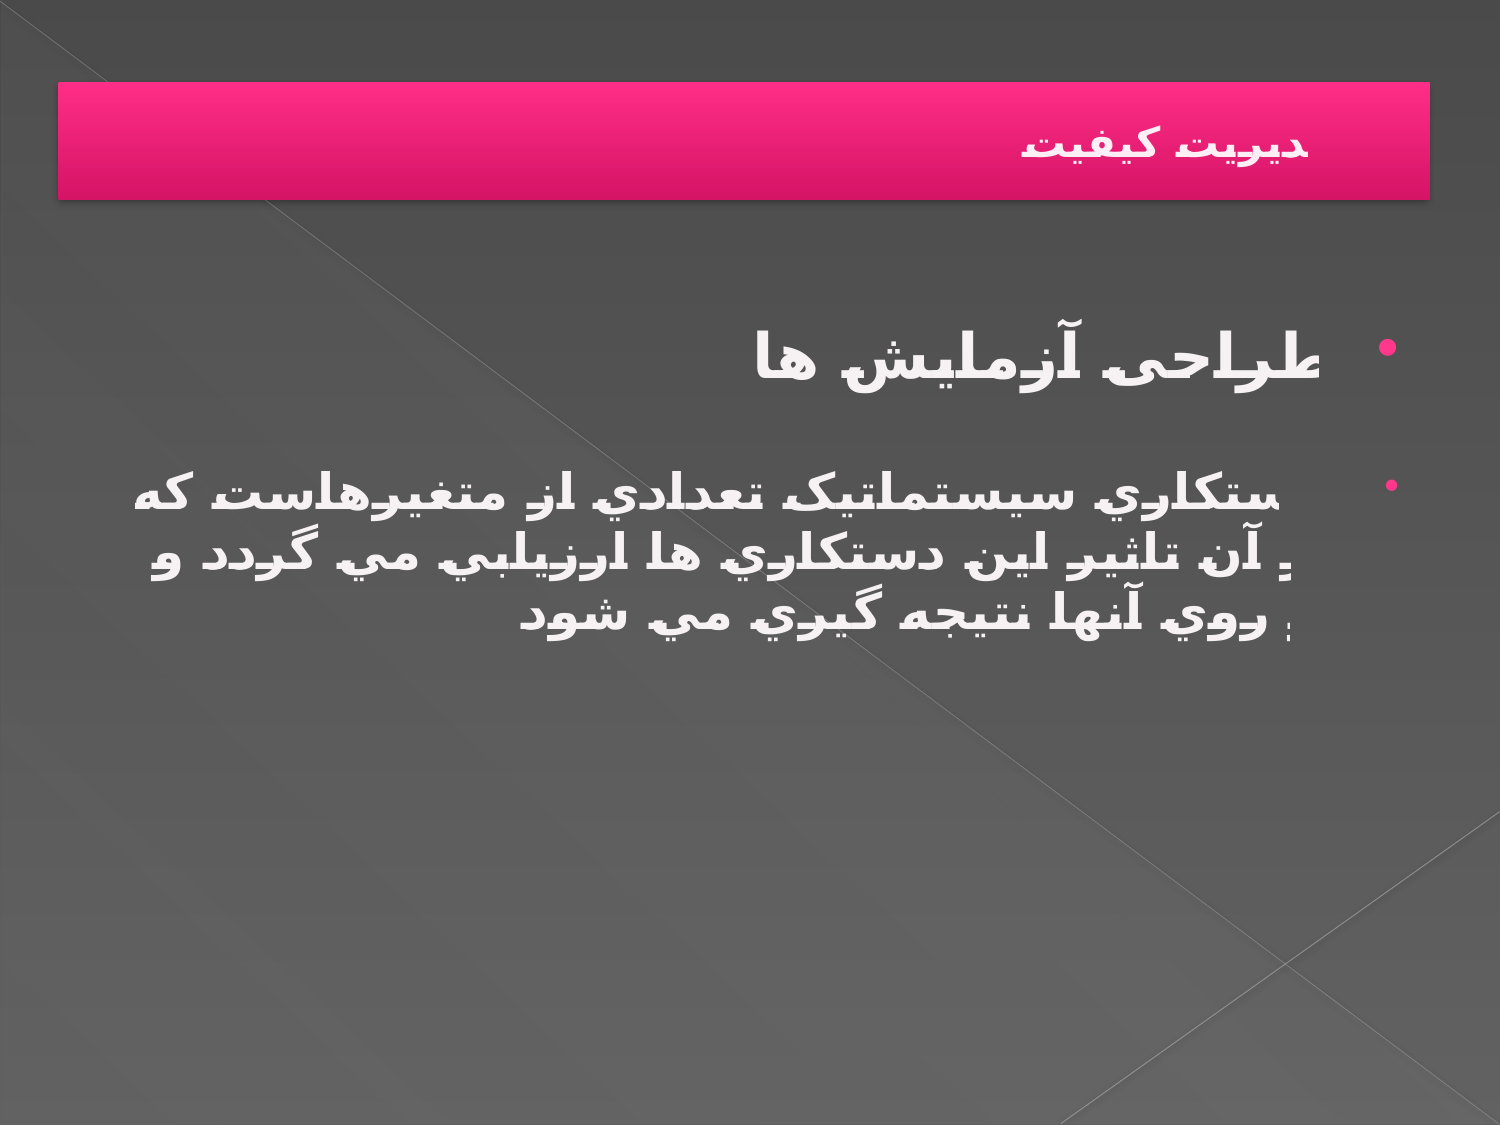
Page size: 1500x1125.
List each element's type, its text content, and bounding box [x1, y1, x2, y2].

title مدیریت کیفیت [58, 82, 1430, 200]
list طراحی آزمایش ها دستکاري سيستماتيک تعدادي از متغيرهاست که در آن تاثير اين دستکاري ها ارزيابي مي گردد و از روي آنها نتيجه گيري مي شود [75, 308, 1425, 1059]
